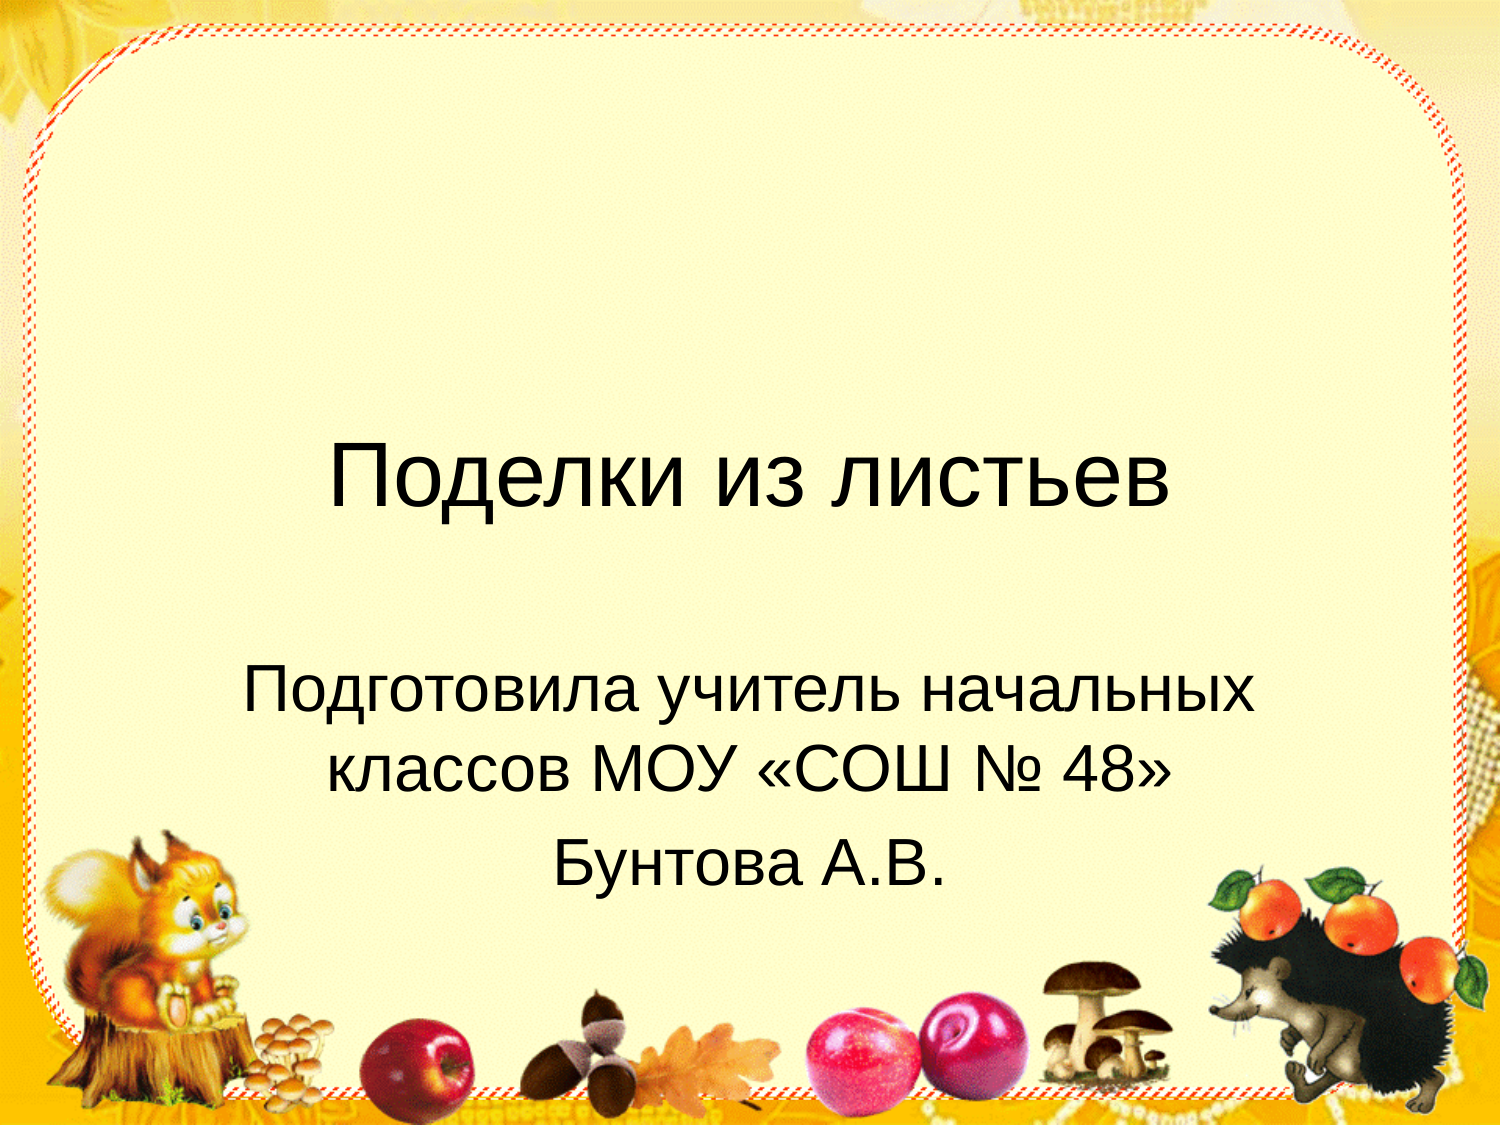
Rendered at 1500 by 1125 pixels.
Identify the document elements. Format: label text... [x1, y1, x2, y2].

picture [0, 0, 1500, 1125]
title Поделки из листьев [112, 349, 1388, 591]
subtitle Подготовила учитель начальных классов МОУ «СОШ № 48» Бунтова А.В. [224, 637, 1276, 926]
